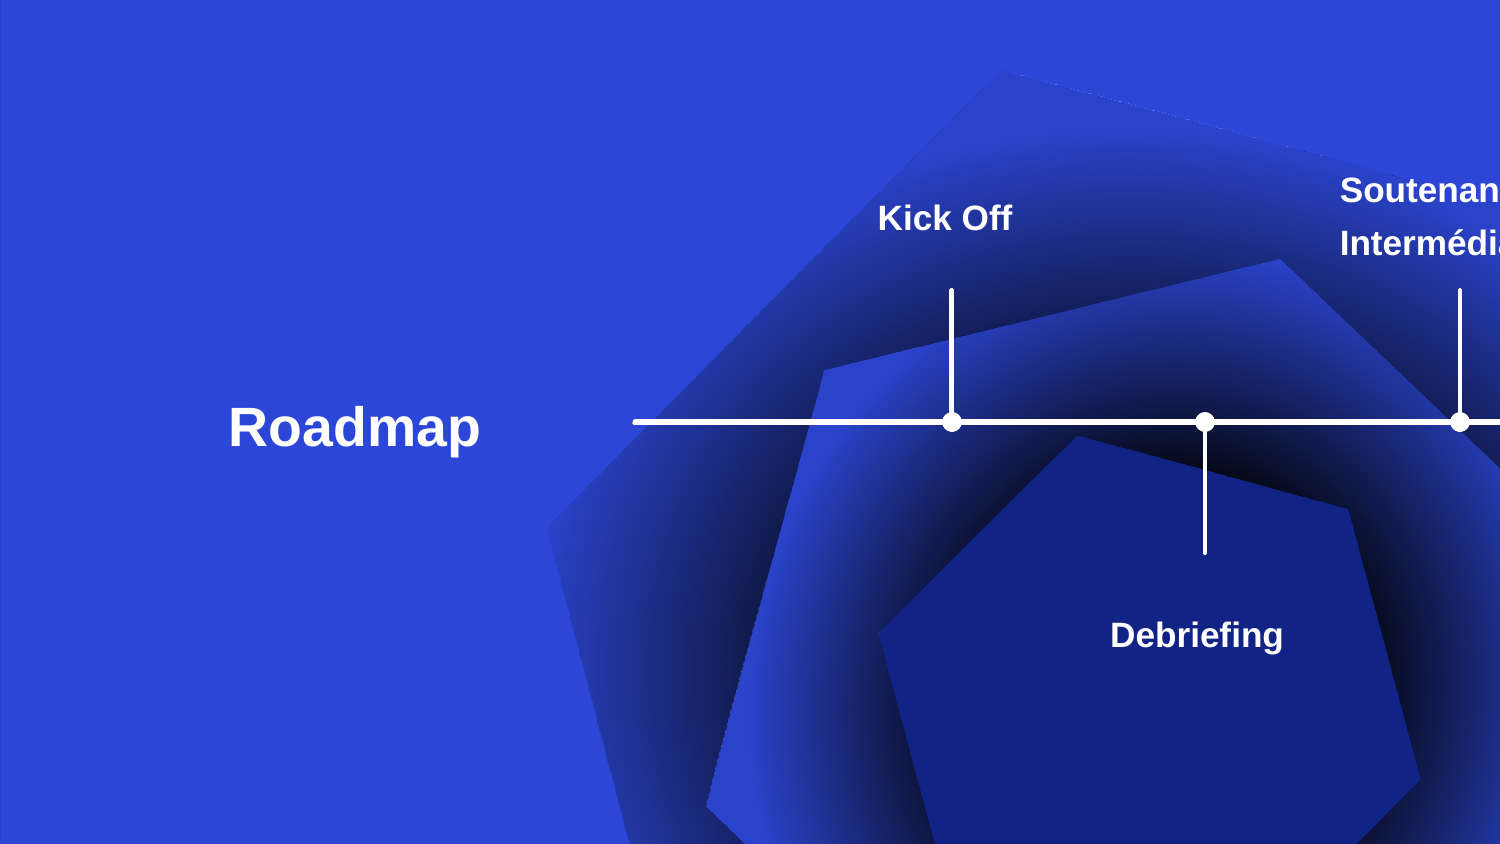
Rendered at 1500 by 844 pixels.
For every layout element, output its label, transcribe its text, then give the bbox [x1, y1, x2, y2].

text_box Roadmap [220, 380, 491, 465]
picture [464, 0, 1500, 844]
